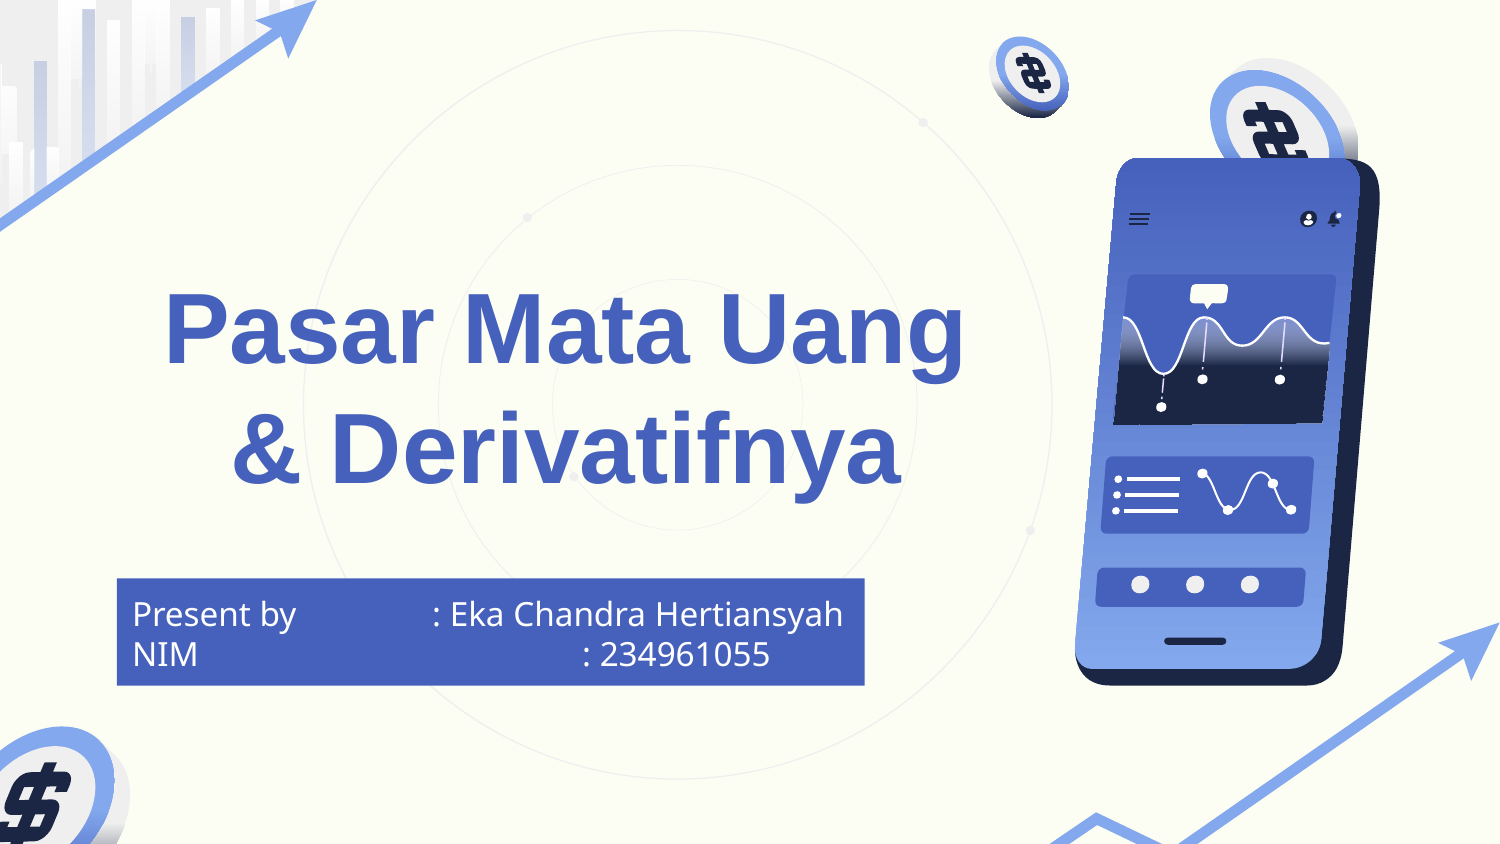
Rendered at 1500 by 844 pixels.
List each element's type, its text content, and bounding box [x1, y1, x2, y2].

title Pasar Mata Uang & Derivatifnya [119, 249, 1013, 519]
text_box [1073, 157, 1384, 686]
subtitle Present by : Eka Chandra Hertiansyah NIM : 234961055 [116, 578, 865, 686]
